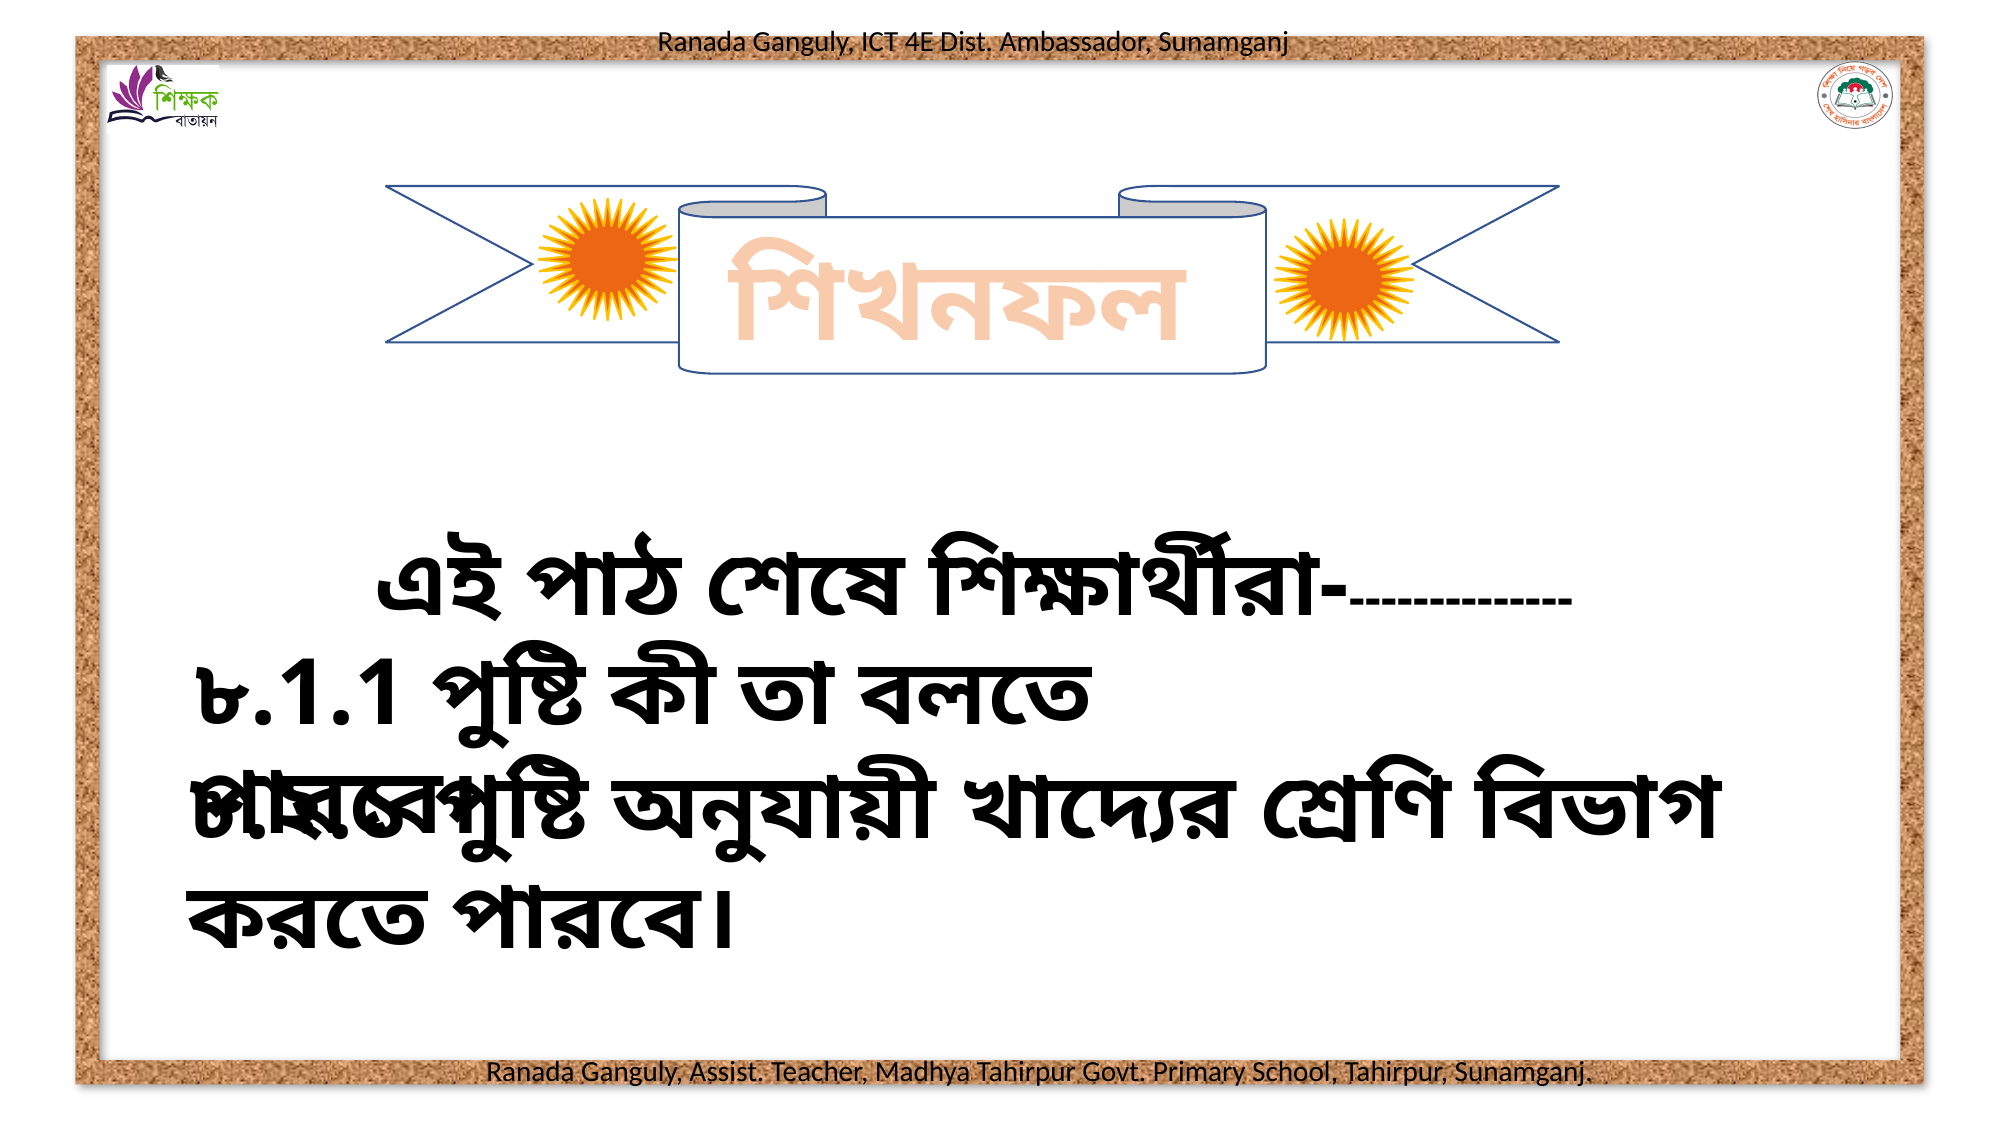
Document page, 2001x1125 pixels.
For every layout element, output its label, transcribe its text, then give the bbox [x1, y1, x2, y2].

picture [107, 65, 219, 133]
text_box শিখনফল [385, 184, 1560, 375]
text_box [1274, 218, 1415, 342]
picture [1004, 36, 1010, 44]
picture [1407, 1069, 1414, 1079]
picture [945, 36, 954, 49]
picture [1040, 1069, 1047, 1079]
text_box ৮.1.1 পুষ্টি কী তা বলতে পারবে। [178, 625, 1377, 739]
picture [720, 39, 727, 49]
text_box এই পাঠ শেষে শিক্ষার্থীরা--------------- [360, 516, 2000, 742]
picture [75, 36, 1925, 1085]
text_box ৮.২.১ পুষ্টি অনুযায়ী খাদ্যের শ্রেণি বিভাগ করতে পারবে। [172, 739, 1828, 974]
picture [1110, 39, 1117, 49]
text_box [537, 197, 678, 321]
